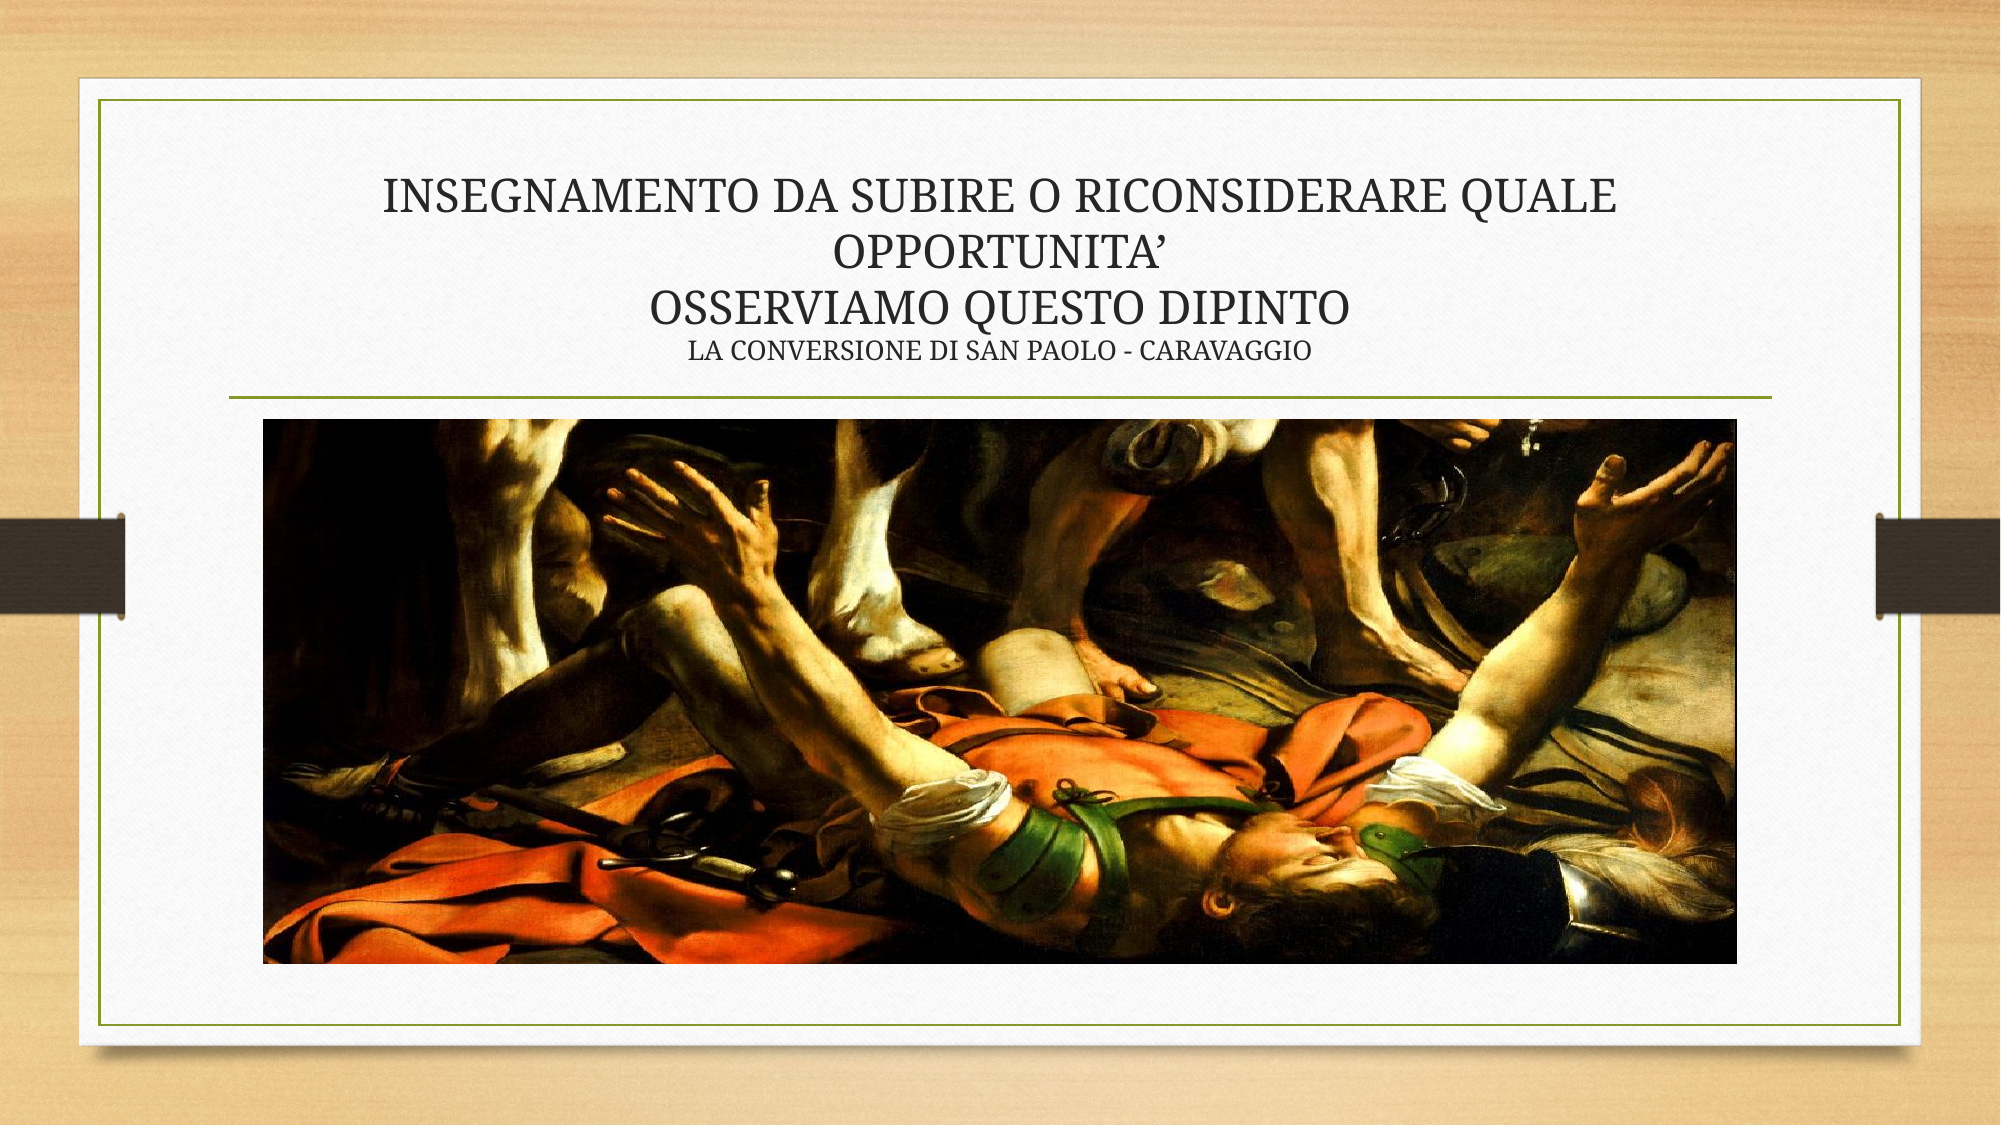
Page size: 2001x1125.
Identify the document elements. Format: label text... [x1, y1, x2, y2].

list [262, 419, 1738, 964]
title INSEGNAMENTO DA SUBIRE O RICONSIDERARE QUALE OPPORTUNITA’ OSSERVIAMO QUESTO DIPINTO LA CONVERSIONE DI SAN PAOLO - CARAVAGGIO [212, 78, 1788, 375]
picture [0, 0, 2001, 1125]
